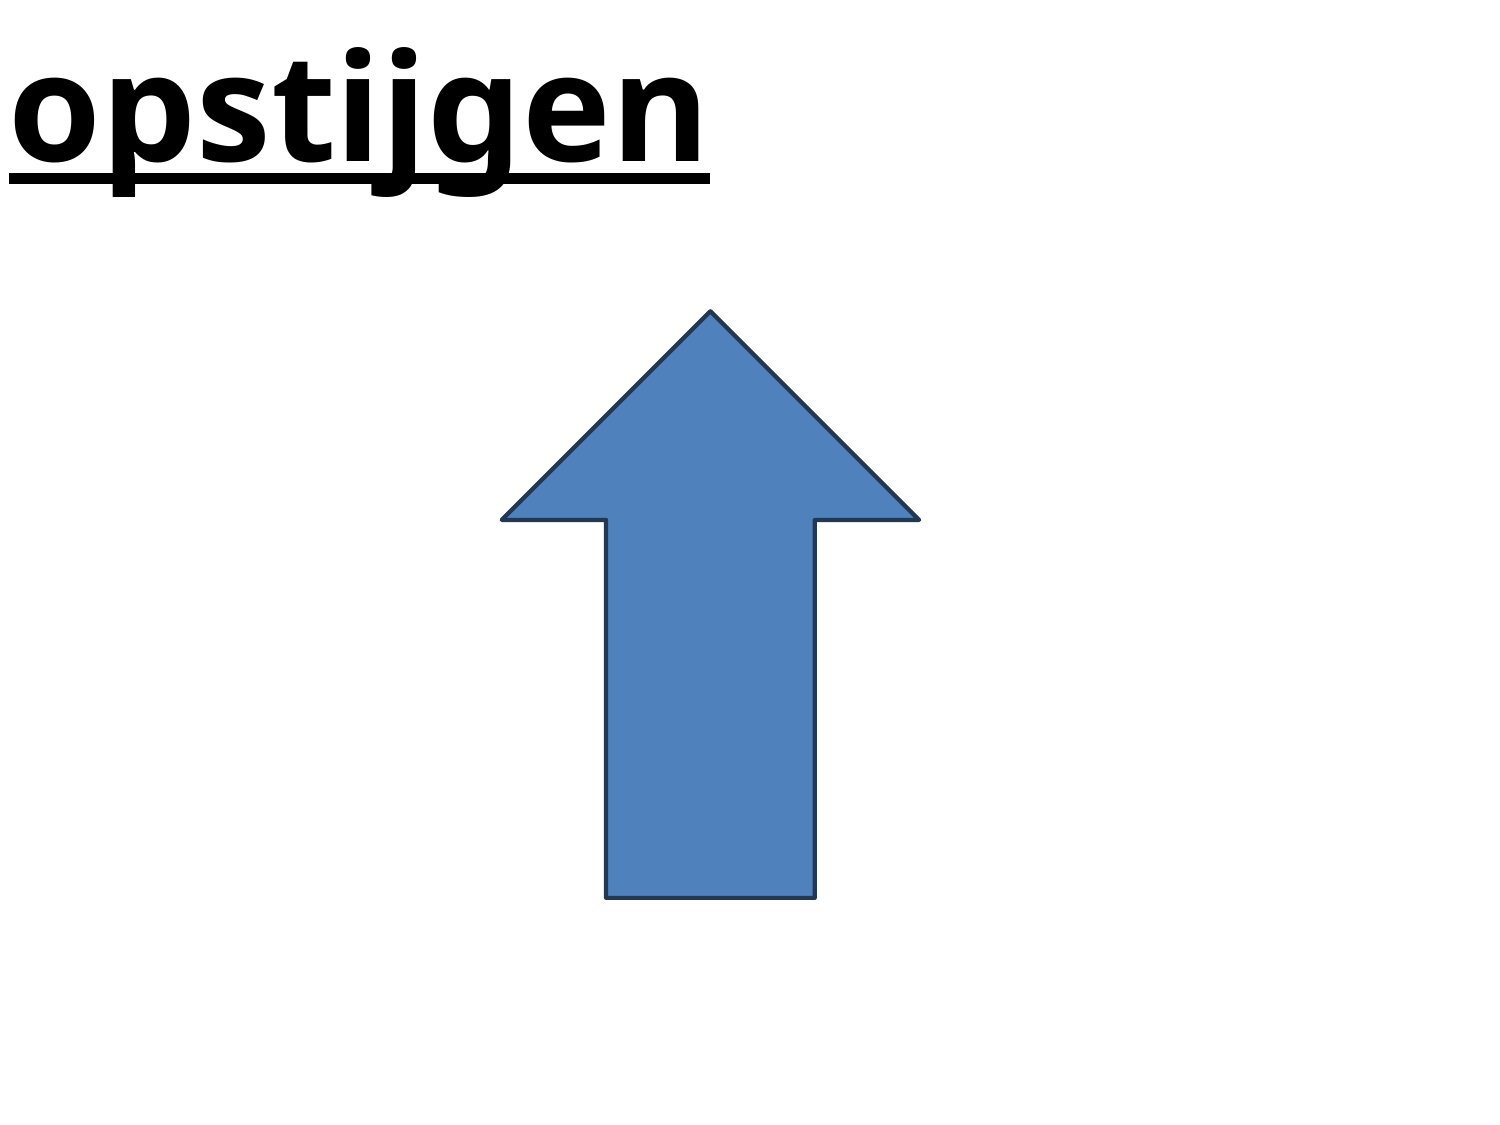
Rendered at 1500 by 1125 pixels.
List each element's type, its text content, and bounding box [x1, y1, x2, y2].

text_box opstijgen [0, 4, 1500, 200]
text_box [499, 309, 922, 900]
